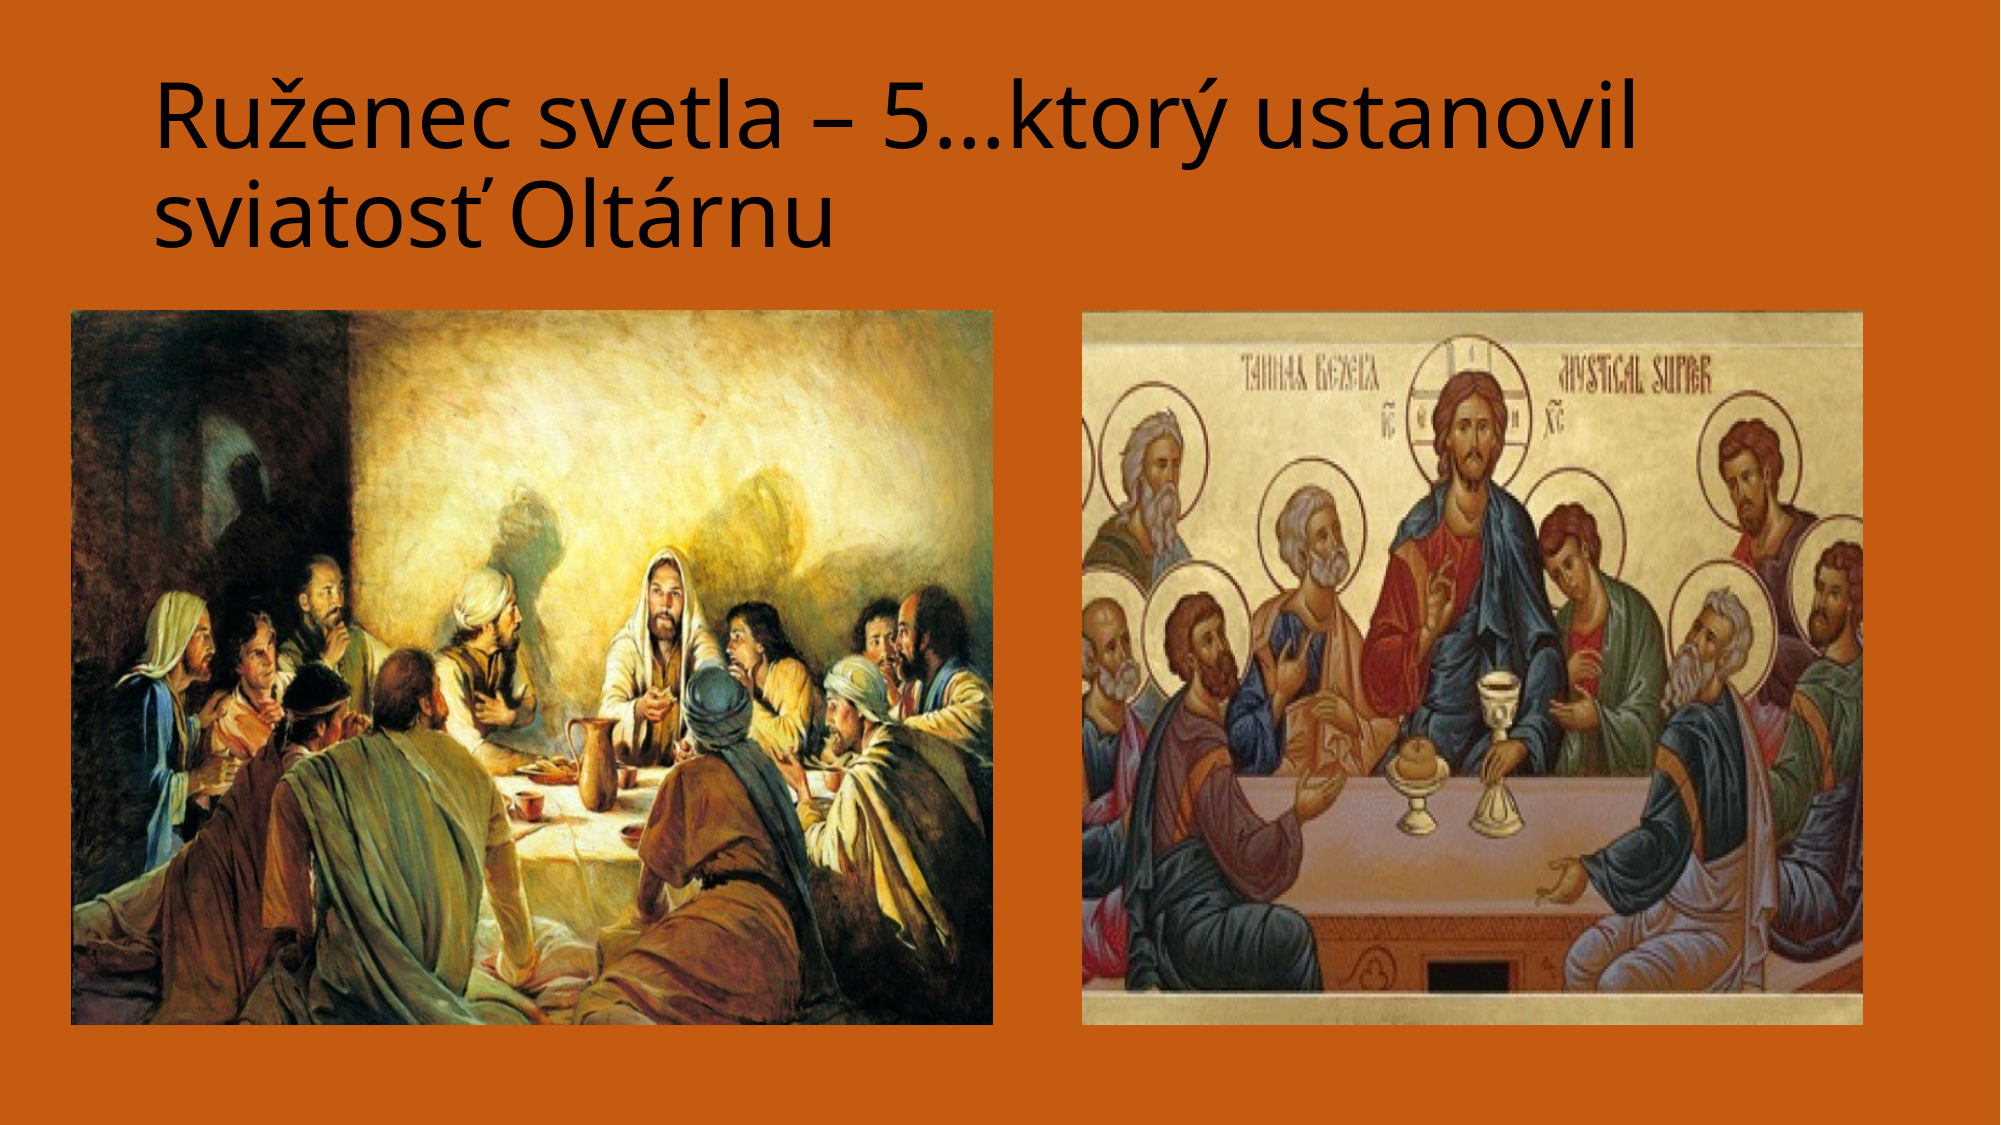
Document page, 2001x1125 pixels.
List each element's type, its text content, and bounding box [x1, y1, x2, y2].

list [1082, 310, 1863, 1025]
picture [71, 310, 993, 1025]
title Ruženec svetla – 5...ktorý ustanovil sviatosť Oltárnu [137, 59, 1863, 278]
